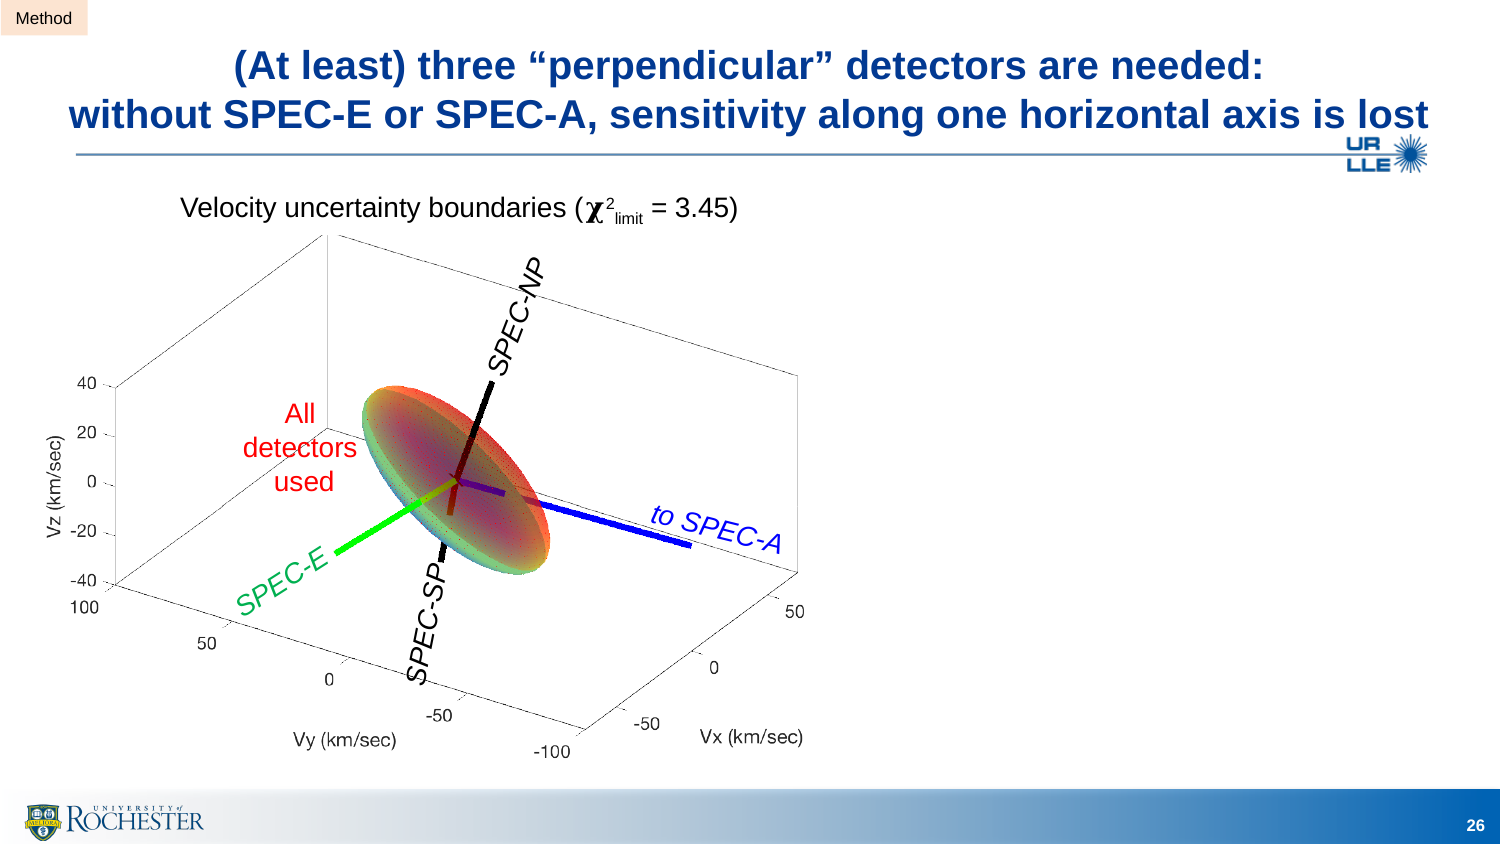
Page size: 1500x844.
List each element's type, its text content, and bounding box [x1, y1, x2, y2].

title (At least) three “perpendicular” detectors are needed: without SPEC-E or SPEC-A, sensitivity along one horizontal axis is lost [41, 25, 1474, 150]
text_box Method [0, 0, 88, 36]
picture [0, 145, 882, 839]
